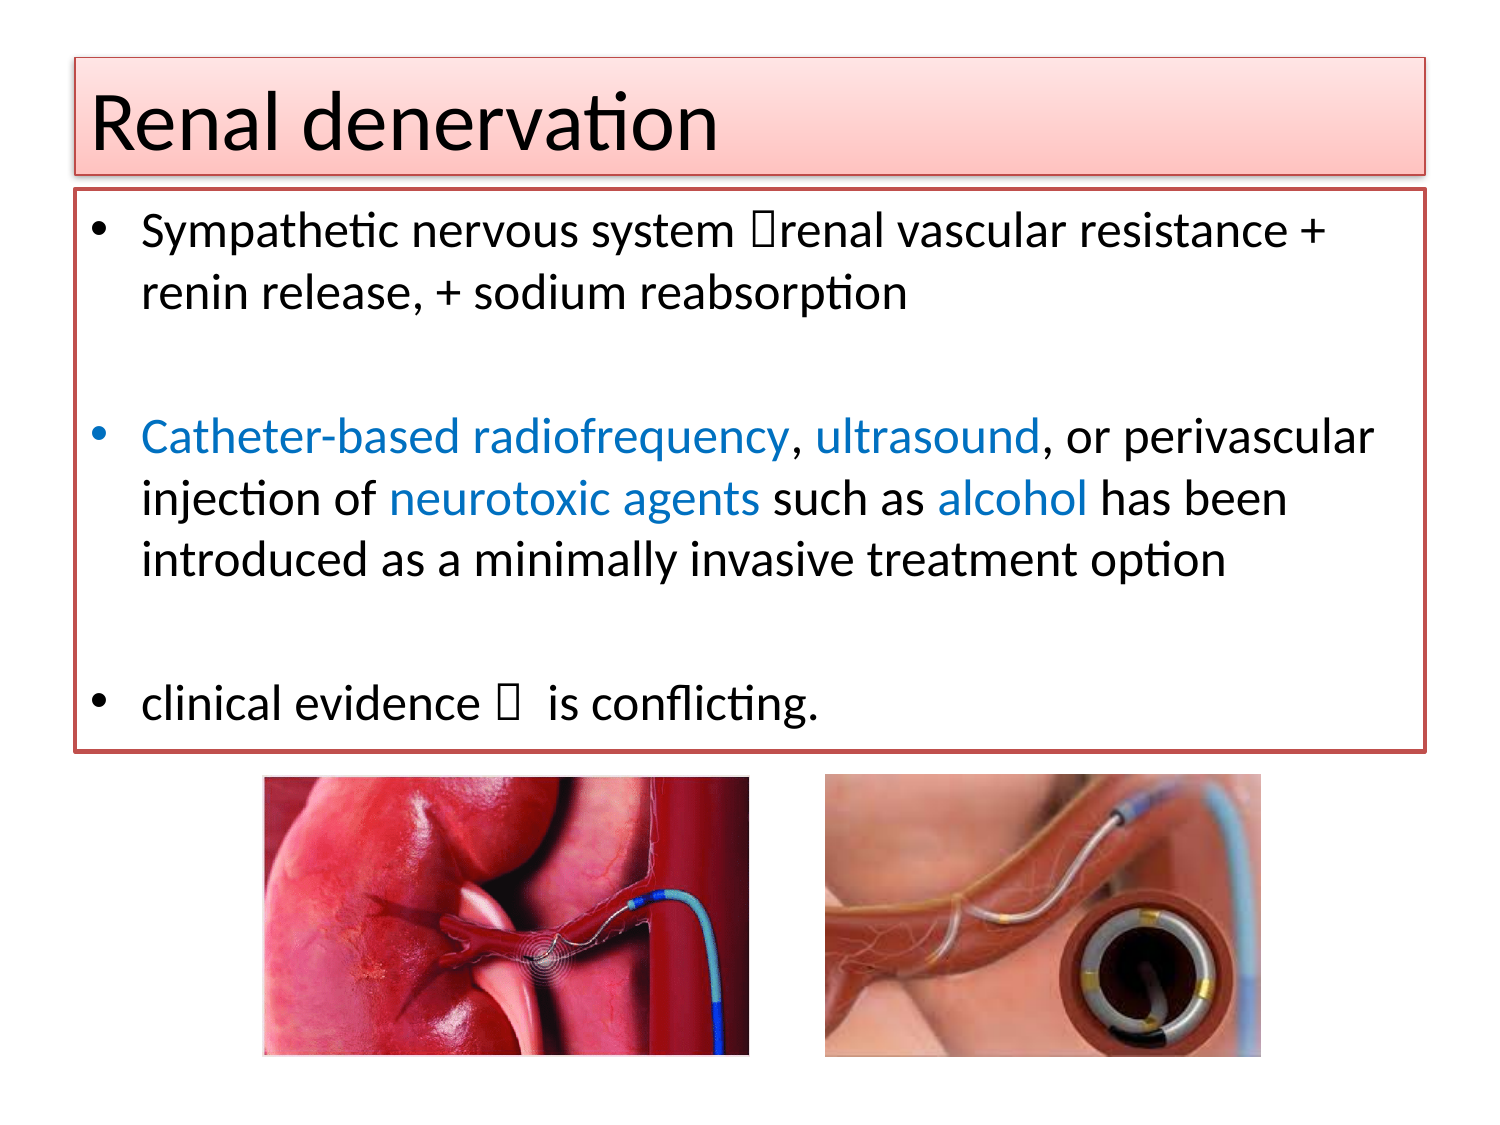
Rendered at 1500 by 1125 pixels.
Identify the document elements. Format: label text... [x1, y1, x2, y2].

list Sympathetic nervous system renal vascular resistance + renin release, + sodium reabsorption Catheter-based radiofrequency, ultrasound, or perivascular injection of neurotoxic agents such as alcohol has been introduced as a minimally invasive treatment option clinical evidence  is conflicting. [73, 187, 1427, 754]
picture [262, 775, 751, 1058]
title Renal denervation [74, 57, 1426, 176]
picture [824, 774, 1262, 1058]
